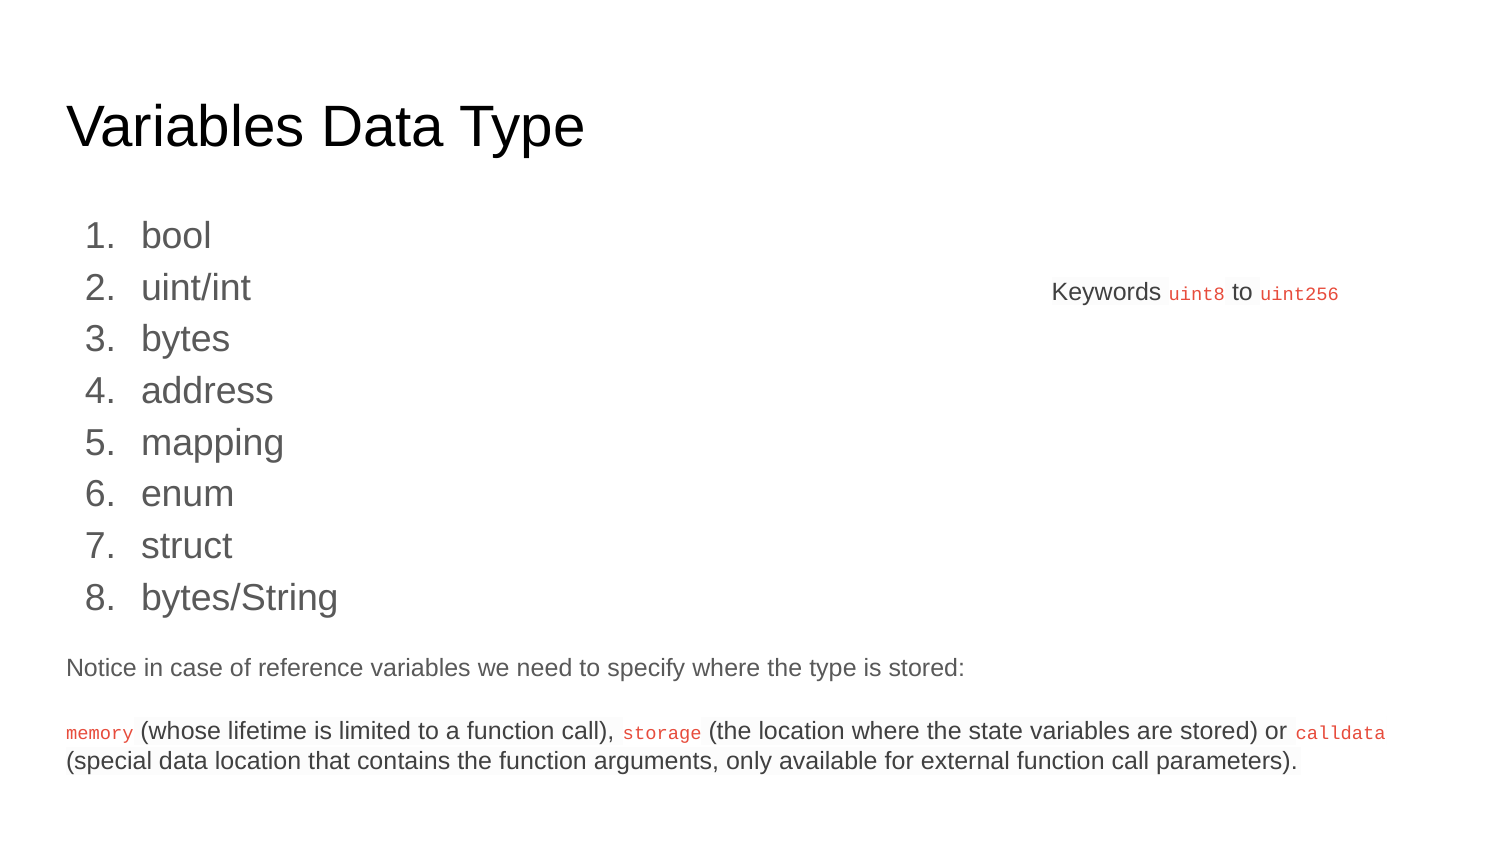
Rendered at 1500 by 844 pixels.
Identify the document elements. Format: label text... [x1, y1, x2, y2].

list bool uint/int Keywords uint8 to uint256 bytes address mapping enum struct bytes/String Notice in case of reference variables we need to specify where the type is stored: memory (whose lifetime is limited to a function call), storage (the location where the state variables are stored) or calldata (special data location that contains the function arguments, only available for external function call parameters). [51, 189, 1449, 750]
title Variables Data Type [51, 72, 1449, 167]
